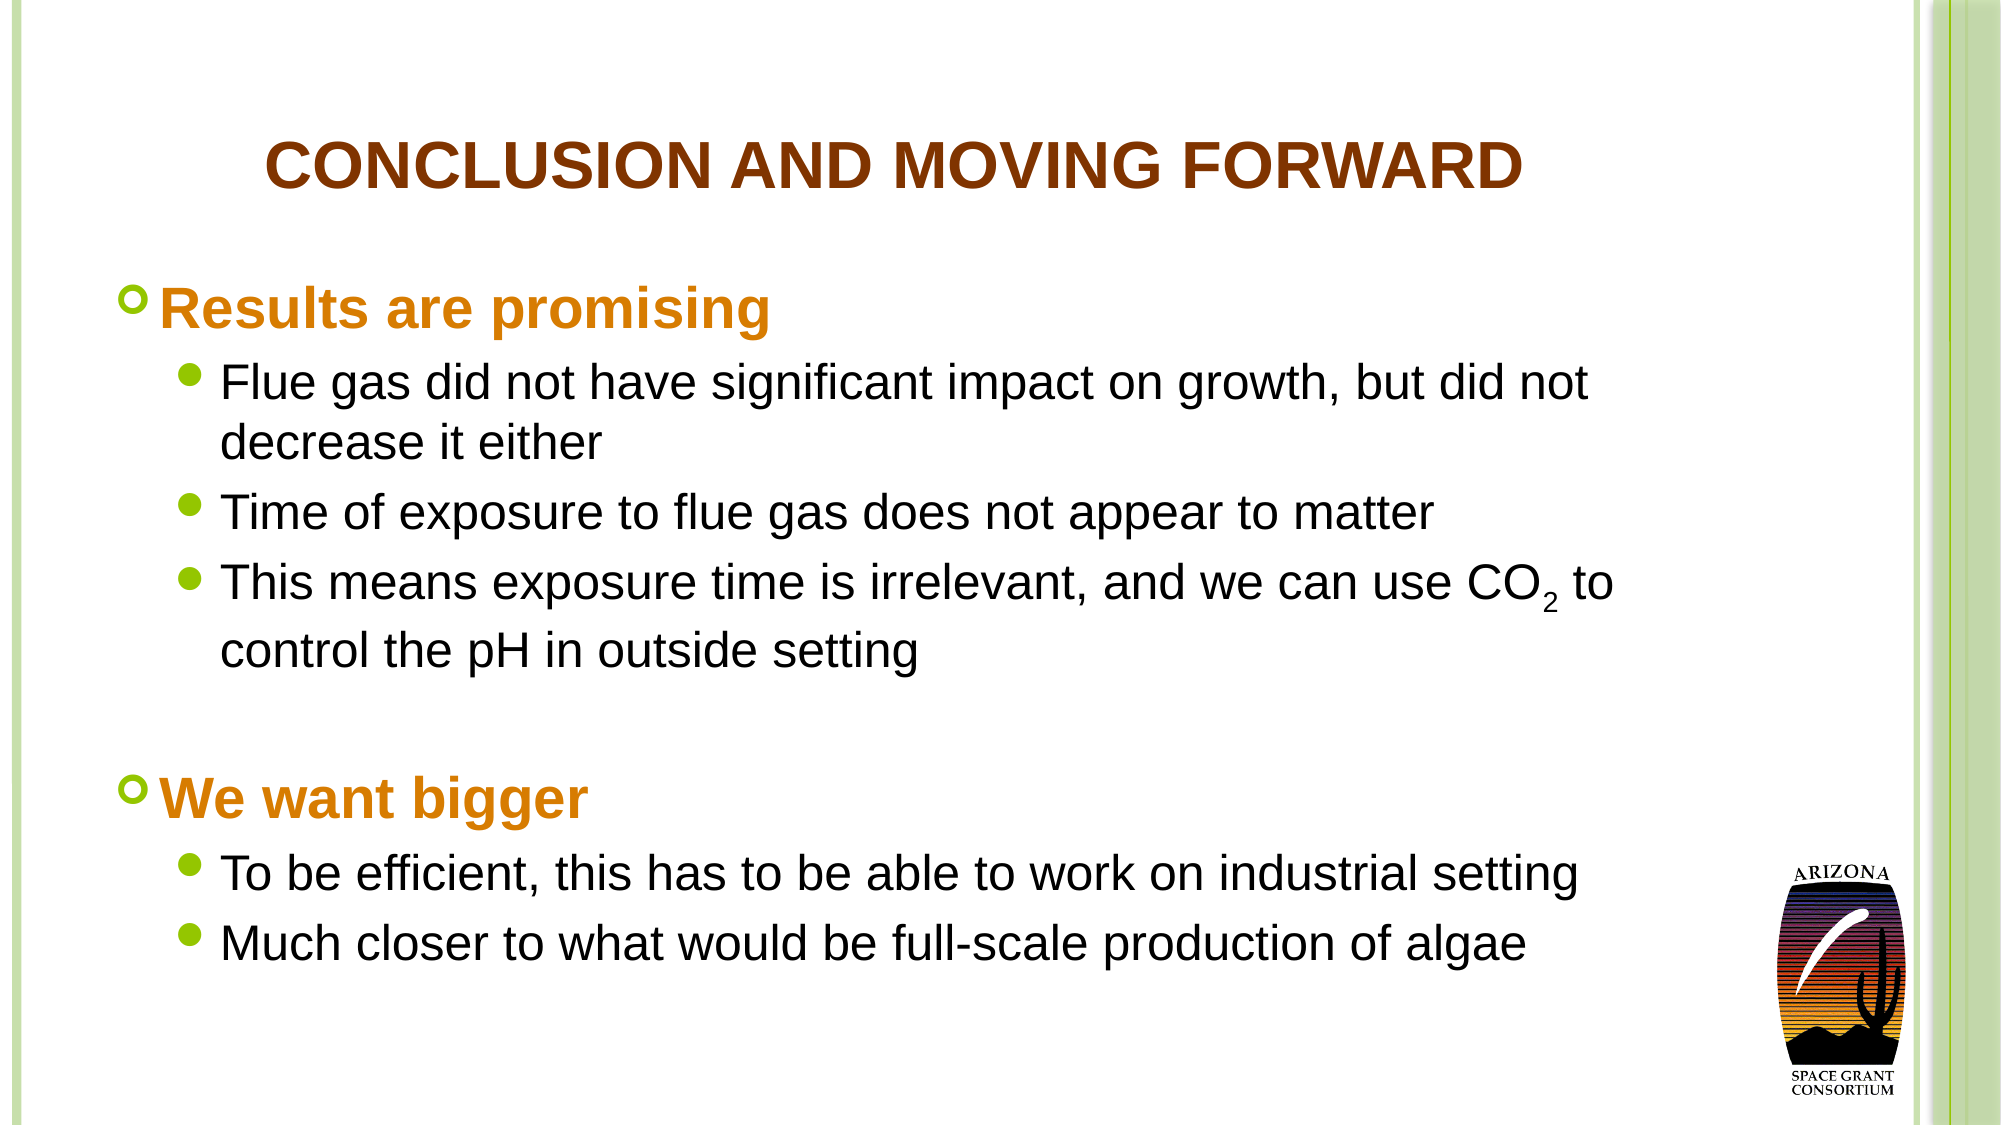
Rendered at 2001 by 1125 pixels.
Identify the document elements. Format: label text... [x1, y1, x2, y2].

list Results are promising Flue gas did not have significant impact on growth, but did not decrease it either Time of exposure to flue gas does not appear to matter This means exposure time is irrelevant, and we can use CO2 to control the pH in outside setting We want bigger To be efficient, this has to be able to work on industrial setting Much closer to what would be full-scale production of algae [99, 262, 1734, 1062]
picture [1770, 860, 1910, 1098]
title Conclusion and Moving Forward [99, 72, 1734, 209]
